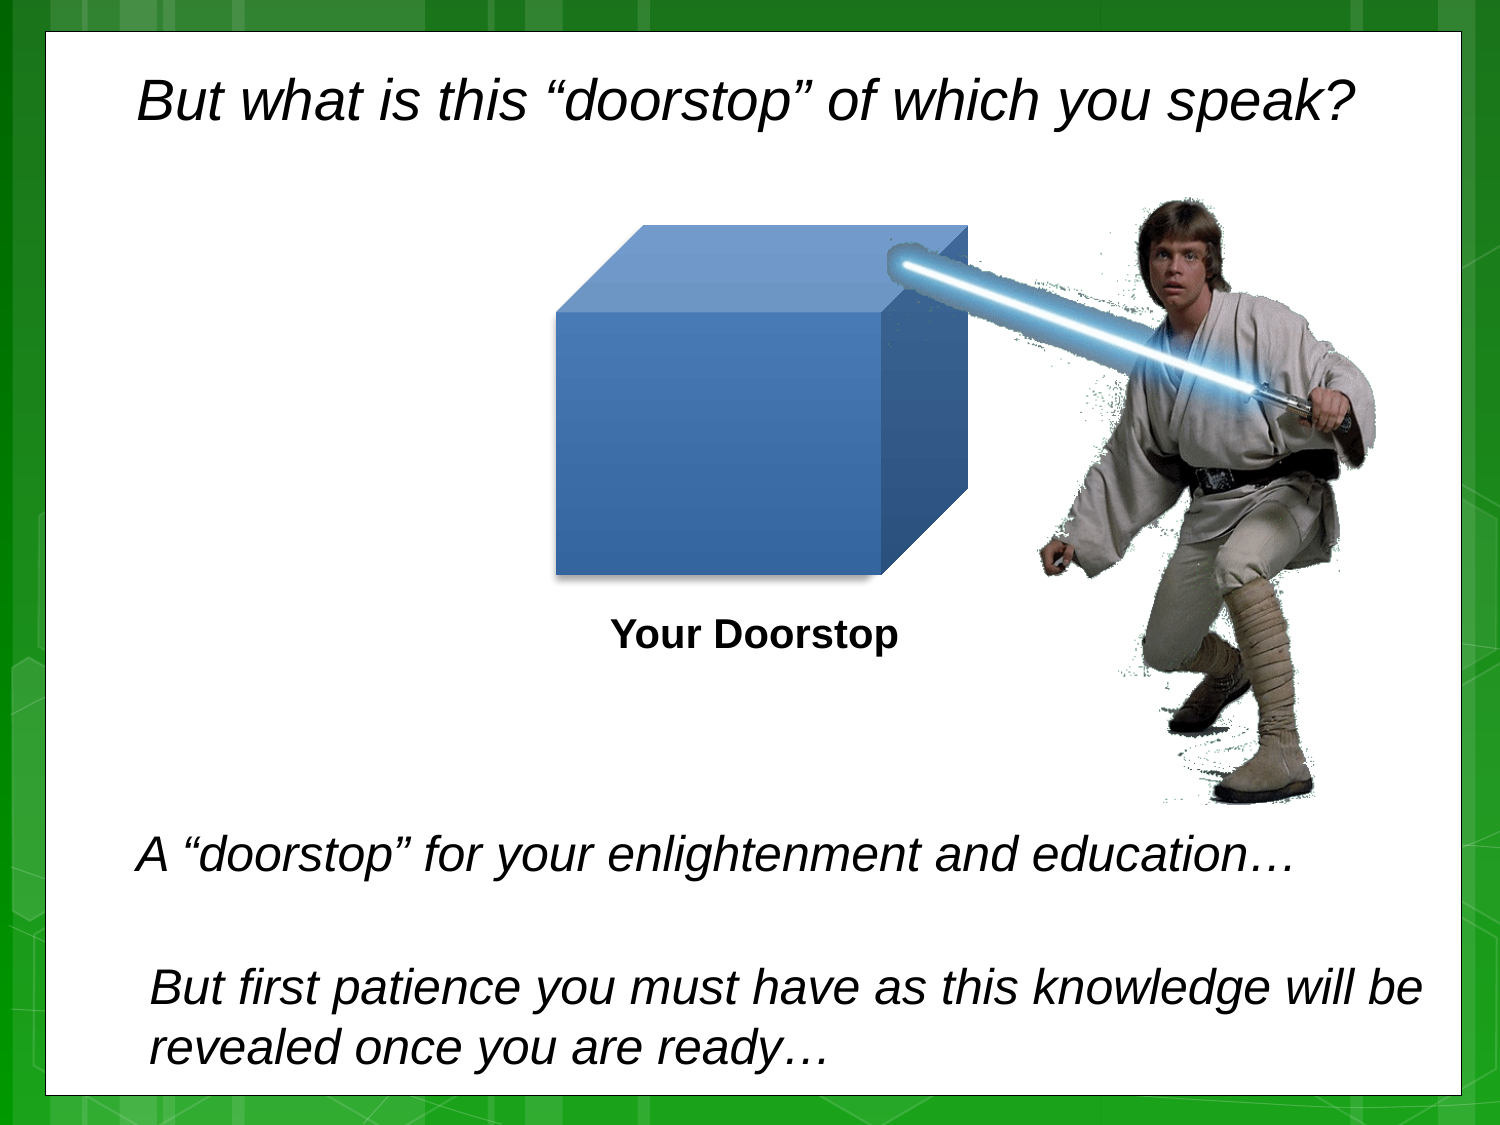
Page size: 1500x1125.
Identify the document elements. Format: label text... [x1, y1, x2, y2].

text_box A “doorstop” for your enlightenment and education… [121, 814, 1433, 890]
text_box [555, 183, 1383, 805]
text_box But first patience you must have as this knowledge will be revealed once you are ready… [134, 947, 1440, 1082]
text_box But what is this “doorstop” of which you speak? [121, 54, 1433, 140]
